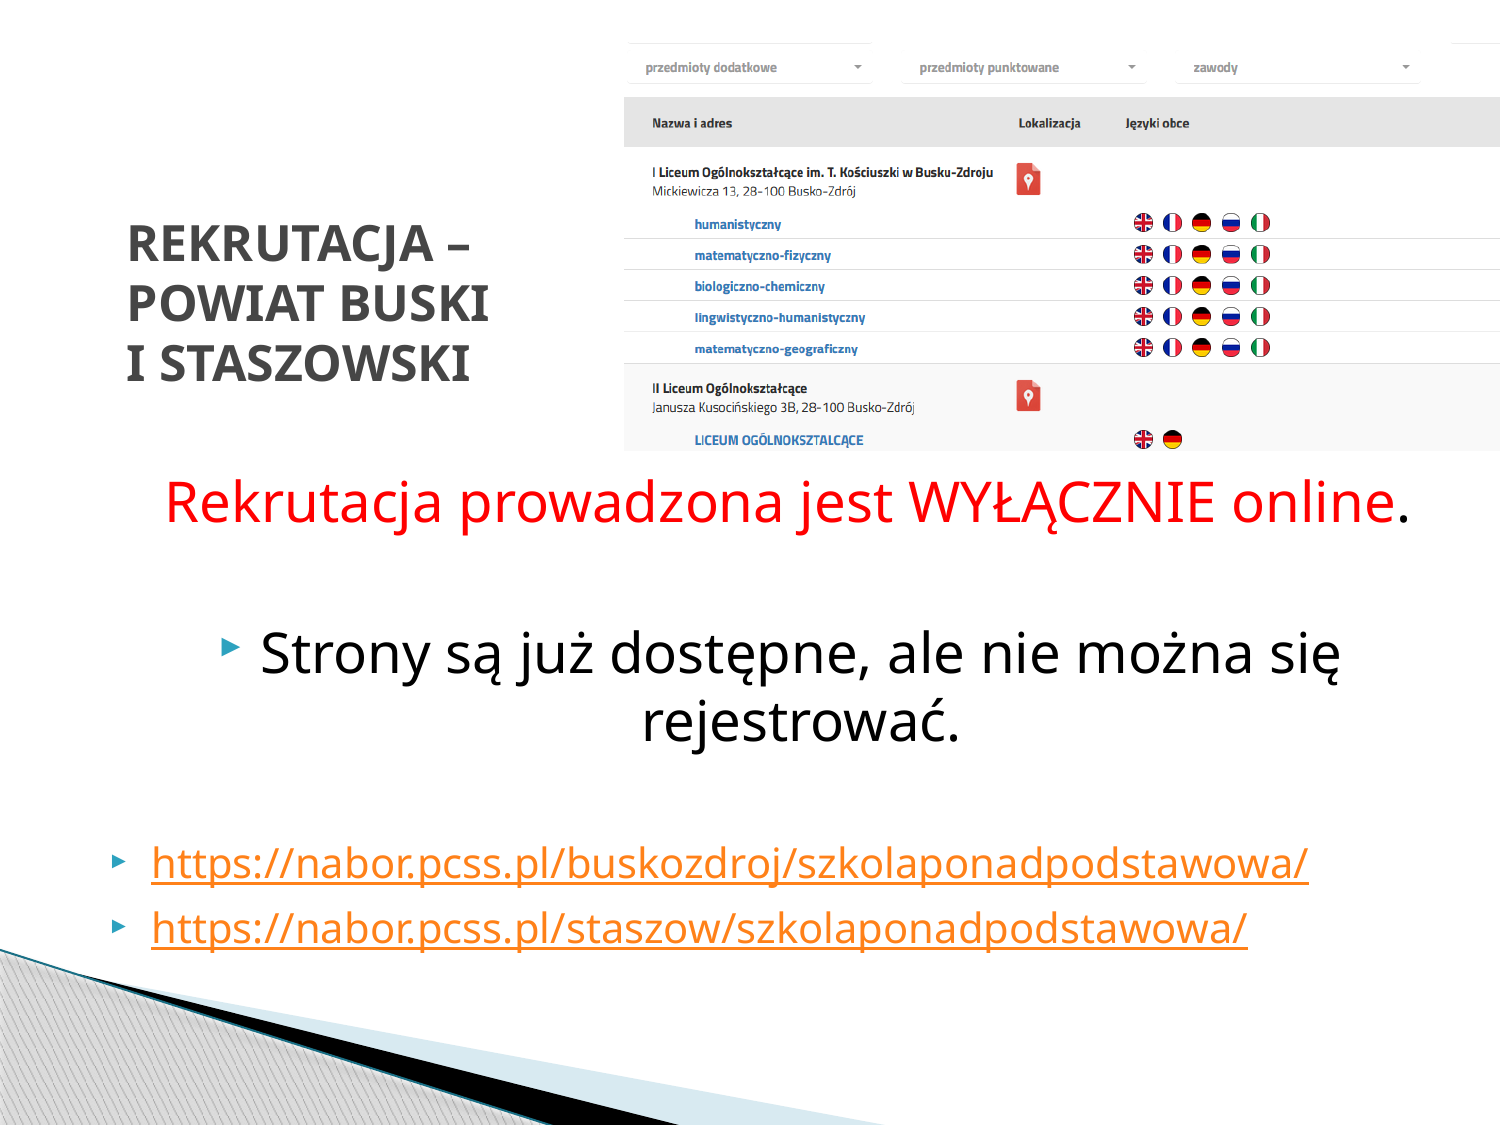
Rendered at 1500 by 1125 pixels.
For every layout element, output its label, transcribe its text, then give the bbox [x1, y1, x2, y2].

list Rekrutacja prowadzona jest WYŁĄCZNIE online. Strony są już dostępne, ale nie można się rejestrować. https://nabor.pcss.pl/buskozdroj/szkolaponadpodstawowa/ https://nabor.pcss.pl/staszow/szkolaponadpodstawowa/ [76, 382, 1467, 1125]
picture [620, 42, 1500, 451]
title REKRUTACJA – POWIAT BUSKI I STASZOWSKI [112, 208, 614, 396]
